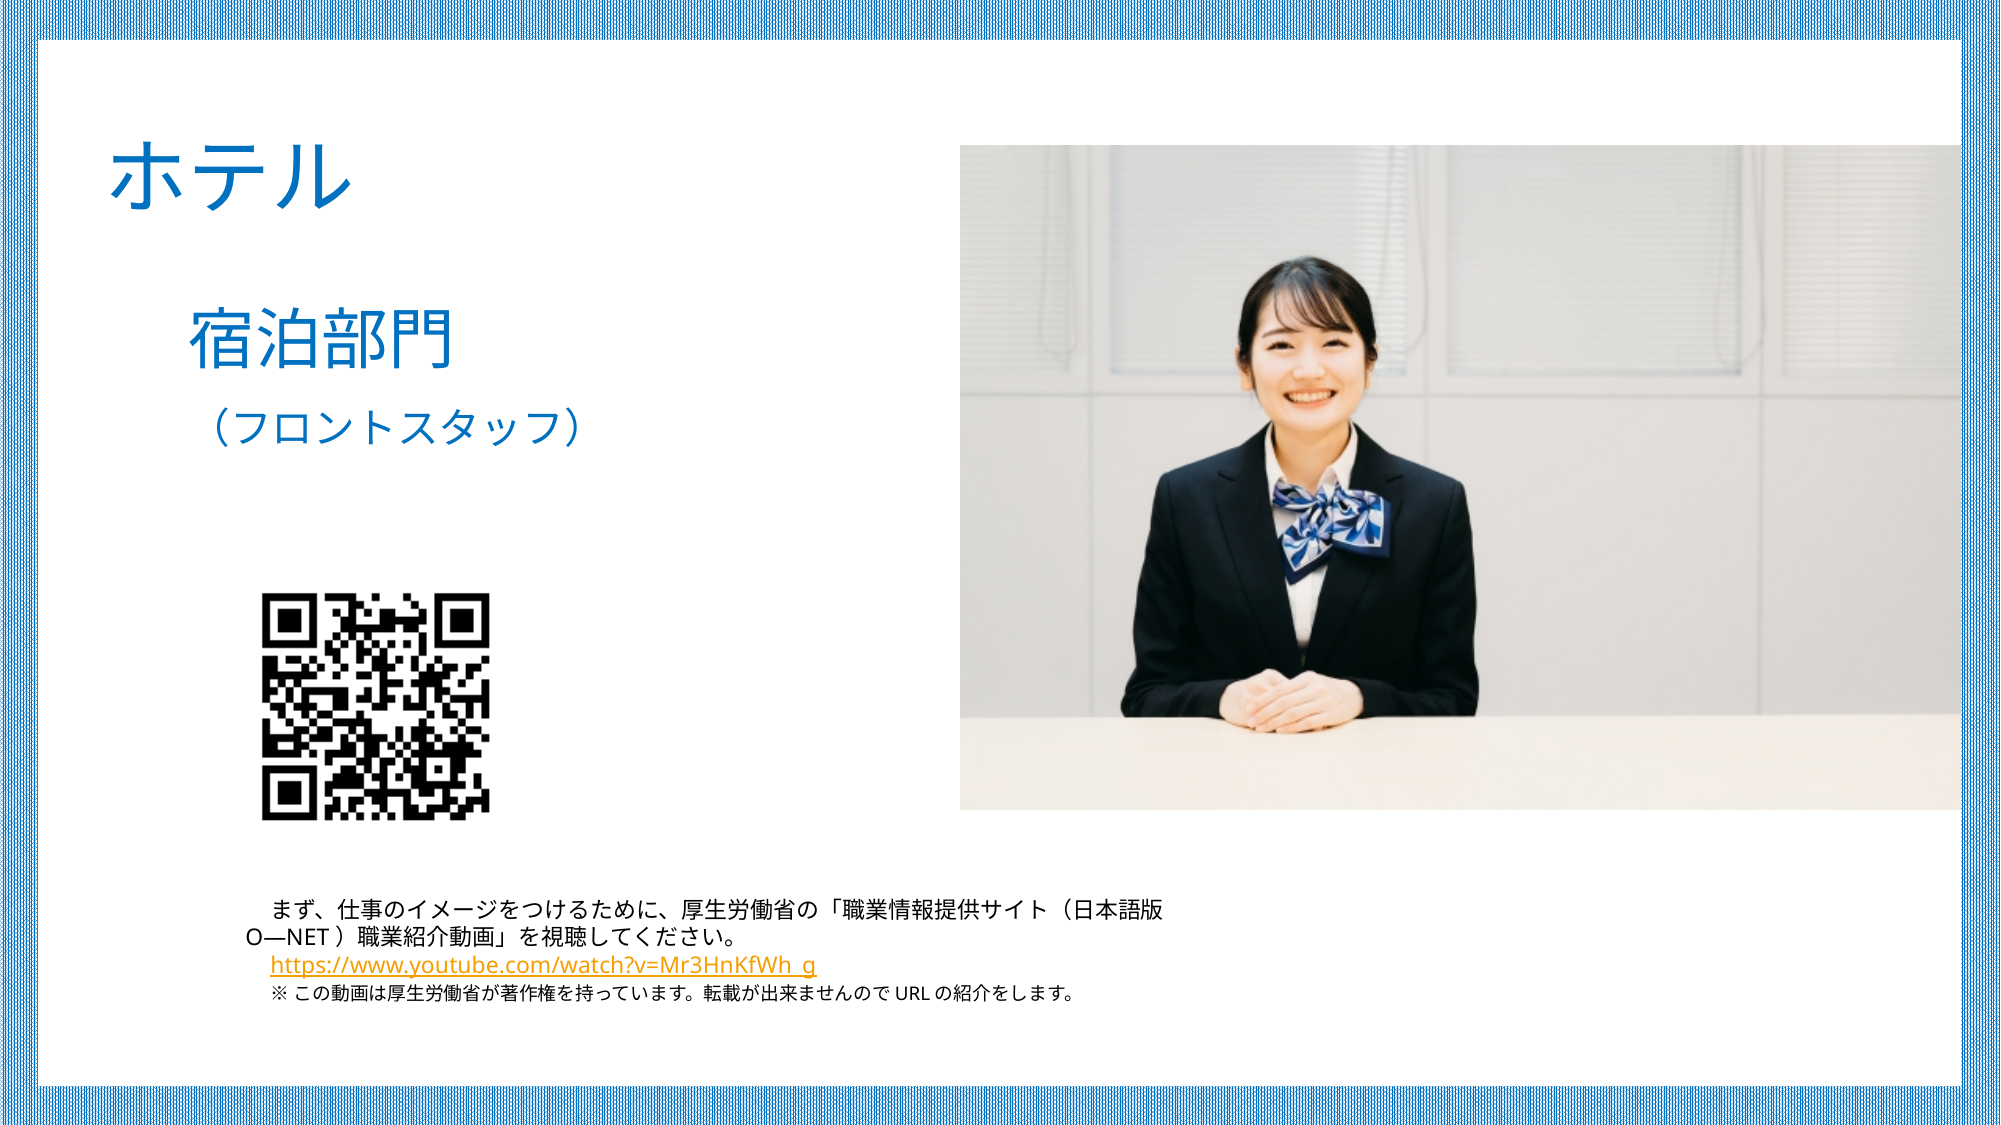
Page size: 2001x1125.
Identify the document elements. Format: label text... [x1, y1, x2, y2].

picture [960, 145, 1962, 810]
picture [239, 569, 514, 844]
text_box まず、仕事のイメージをつけるために、厚生労働省の「職業情報提供サイト（日本語版O―NET）職業紹介動画」を視聴してください。 https://www.youtube.com/watch?v=Mr3HnKfWh_g ※この動画は厚生労働省が著作権を持っています。転載が出来ませんのでURLの紹介をします。 [230, 888, 1231, 1012]
title ホテル [89, 61, 943, 299]
list 宿泊部門 （フロントスタッフ） [165, 298, 943, 406]
